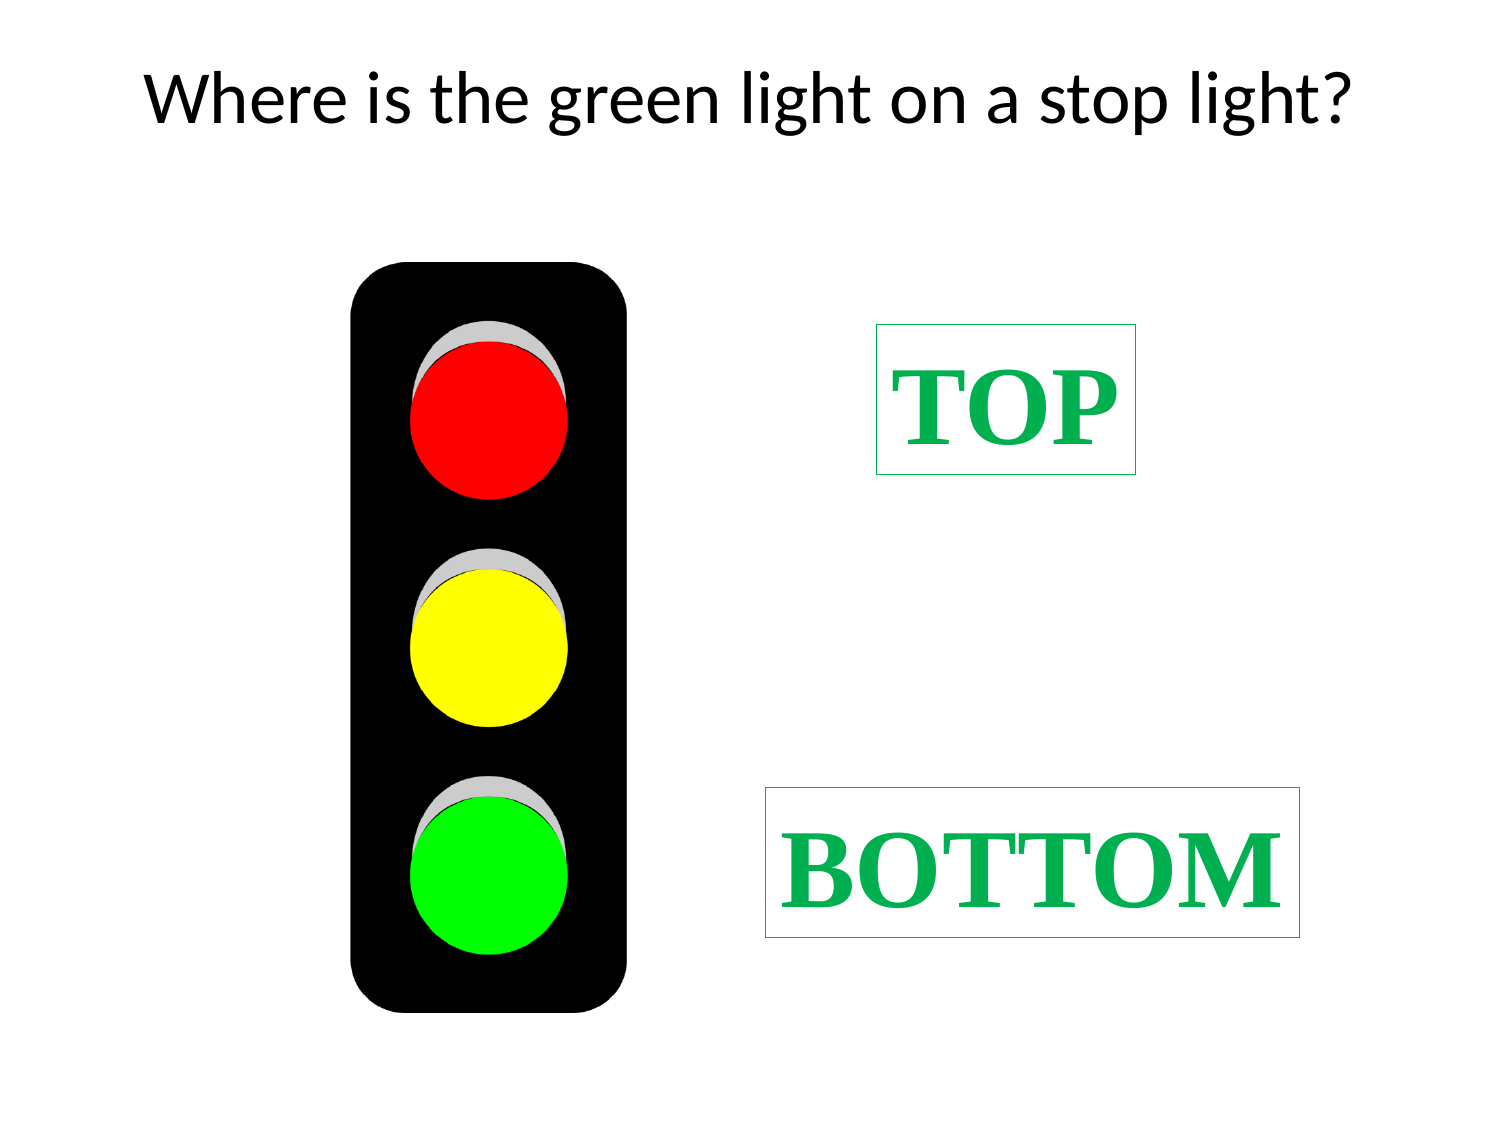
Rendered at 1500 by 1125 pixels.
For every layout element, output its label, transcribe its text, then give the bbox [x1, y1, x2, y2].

text_box BOTTOM [765, 787, 1300, 938]
picture [349, 261, 628, 1013]
title Where is the green light on a stop light? [0, 0, 1500, 188]
text_box TOP [876, 324, 1136, 475]
